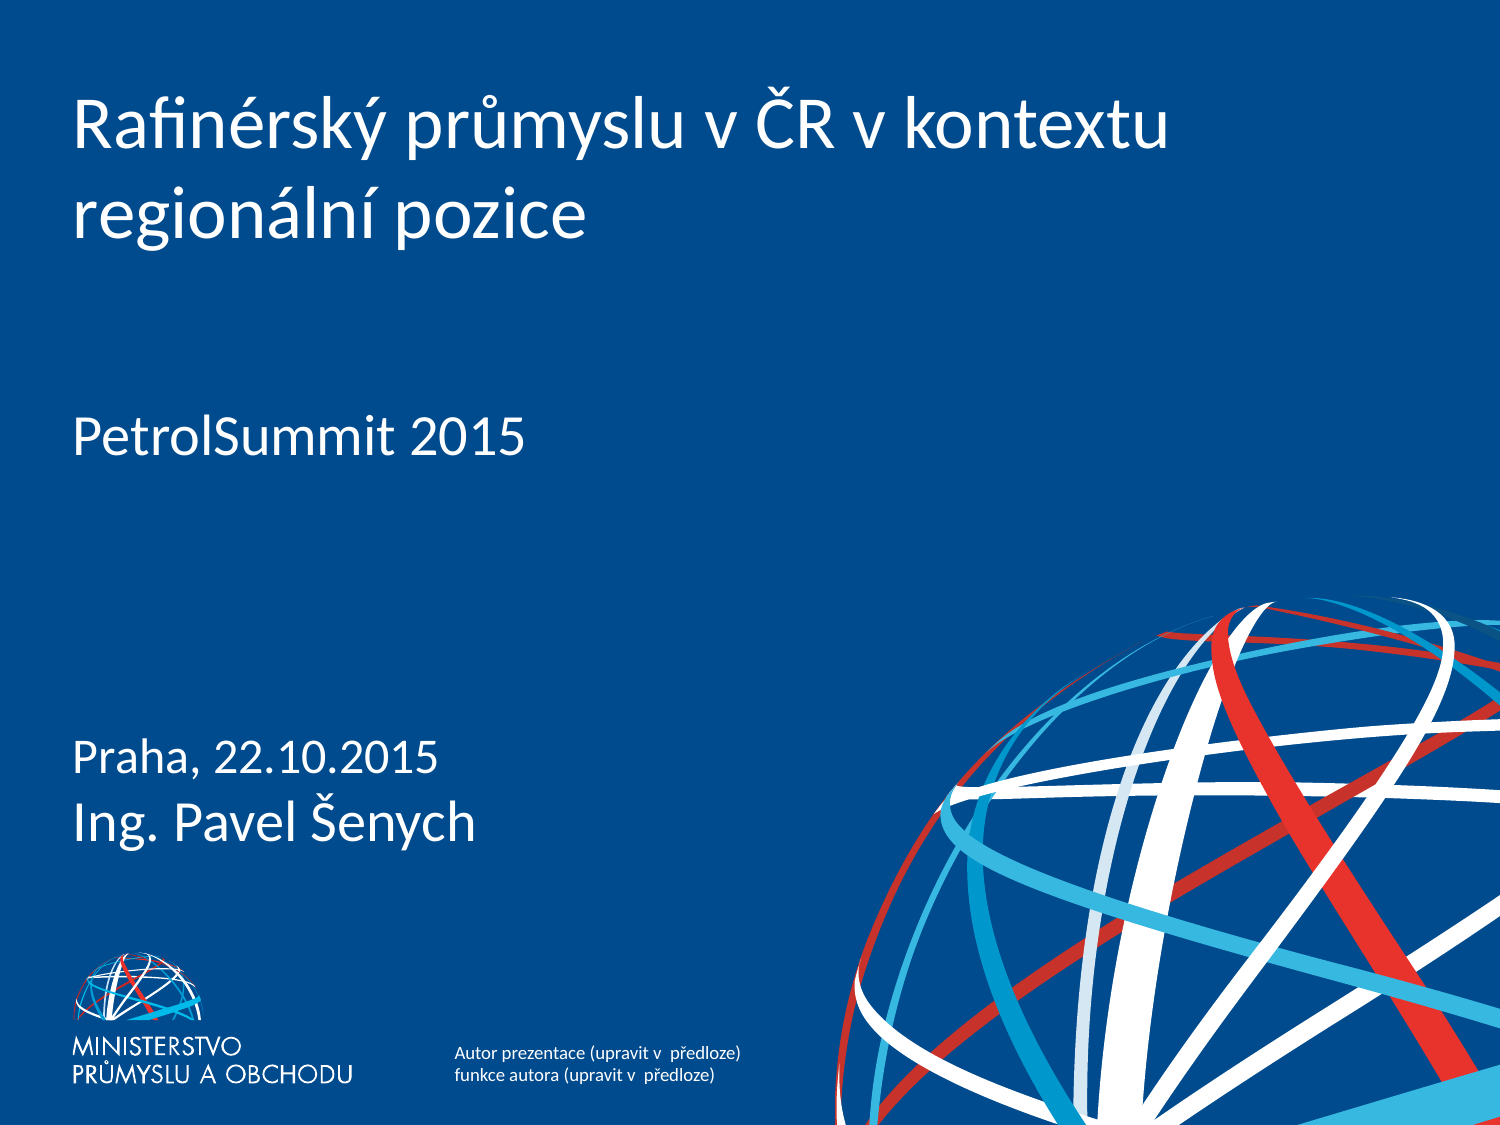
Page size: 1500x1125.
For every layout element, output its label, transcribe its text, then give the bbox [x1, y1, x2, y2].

title Rafinérský průmyslu v ČR v kontextu regionální pozice [72, 73, 1425, 174]
picture [1078, 670, 1090, 678]
subtitle PetrolSummit 2015 Praha, 22.10.2015 Ing. Pavel Šenych [72, 174, 1425, 470]
